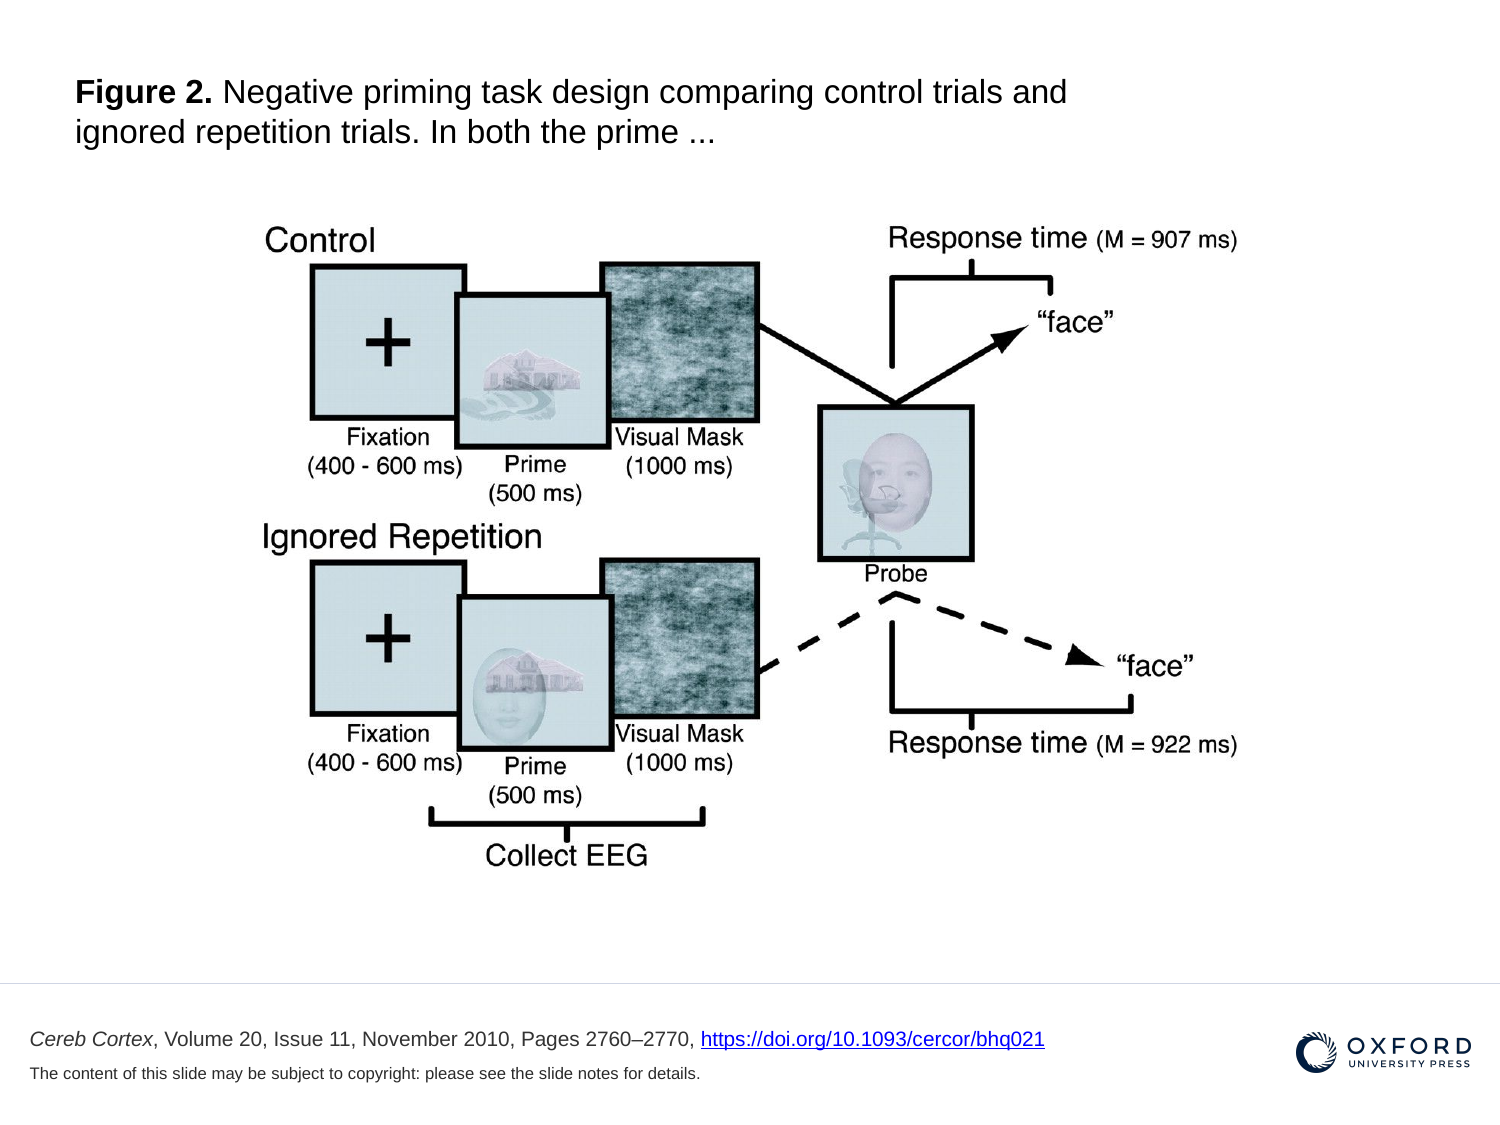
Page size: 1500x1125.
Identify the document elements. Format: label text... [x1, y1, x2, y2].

footer Cereb Cortex, Volume 20, Issue 11, November 2010, Pages 2760–2770, https://doi.org/10.1093/cercor/bhq021 The content of this slide may be subject to copyright: please see the slide notes for details. [0, 983, 1260, 1125]
picture [1296, 1032, 1471, 1073]
picture [262, 224, 1238, 868]
title Figure 2. Negative priming task design comparing control trials and ignored repetition trials. In both the prime ... [75, 69, 1078, 171]
